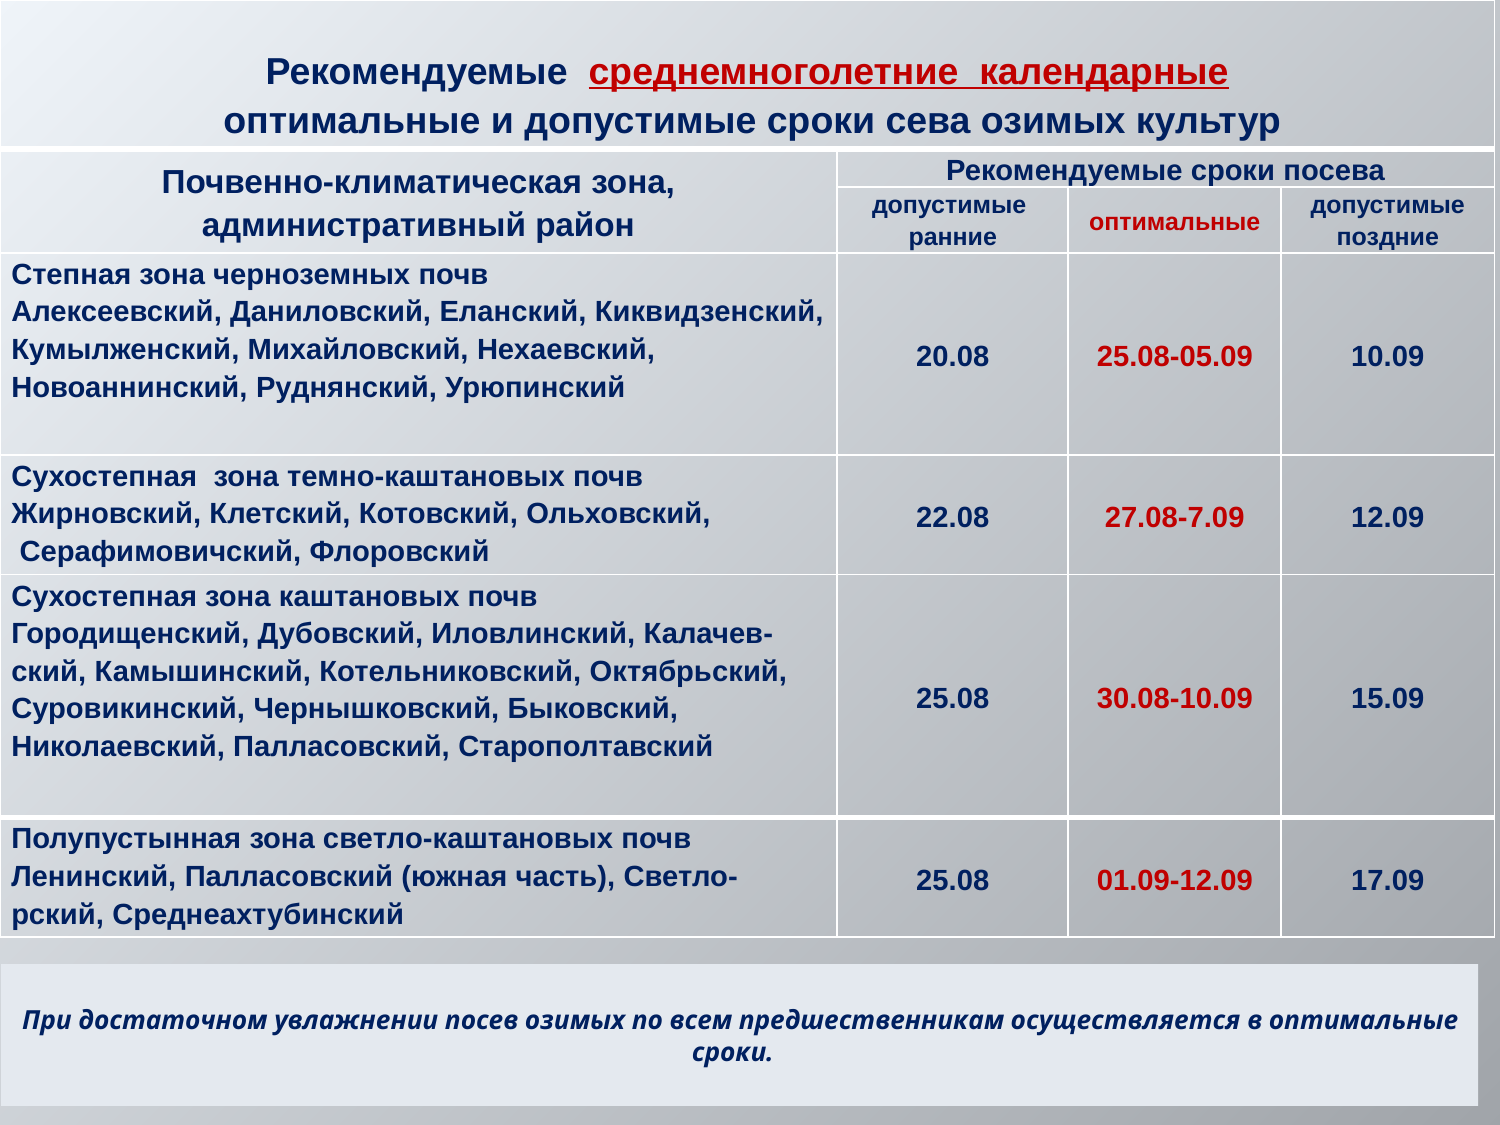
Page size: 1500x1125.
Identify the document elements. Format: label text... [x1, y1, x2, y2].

table_cell 20.08 [838, 254, 1067, 454]
table_cell Сухостепная зона темно-каштановых почв Жирновский, Клетский, Котовский, Ольховский, Серафимовичский, Флоровский [1, 456, 836, 574]
table_cell Рекомендуемые сроки посева [838, 152, 1494, 186]
table_cell 25.08 [838, 575, 1067, 815]
table_cell 01.09-12.09 [1069, 820, 1280, 936]
table_cell 25.08 [838, 820, 1067, 936]
table_cell допустимые ранние [838, 188, 1067, 252]
table_cell 10.09 [1282, 254, 1494, 454]
table_cell Сухостепная зона каштановых почв Городищенский, Дубовский, Иловлинский, Калачев-ский, Камышинский, Котельниковский, Октябрьский, Суровикинский, Чернышковский, Быковский, Николаевский, Палласовский, Старополтавский [1, 575, 836, 815]
table_cell 27.08-7.09 [1069, 456, 1280, 574]
title При достаточном увлажнении посев озимых по всем предшественникам осуществляется в оптимальные сроки. [1, 964, 1479, 1106]
table_cell Полупустынная зона светло-каштановых почв Ленинский, Палласовский (южная часть), Светло-рский, Среднеахтубинский [1, 820, 836, 936]
table_cell 30.08-10.09 [1069, 575, 1280, 815]
table_cell 22.08 [838, 456, 1067, 574]
table_cell 12.09 [1282, 456, 1494, 574]
table_cell допустимые поздние [1282, 188, 1494, 252]
table_header Рекомендуемые среднемноголетние календарные оптимальные и допустимые сроки сева озимых культур [1, 1, 1494, 146]
table_cell оптимальные [1069, 188, 1280, 252]
table_cell 15.09 [1282, 575, 1494, 815]
table_cell Почвенно-климатическая зона, административный район [1, 152, 836, 252]
table_cell 17.09 [1282, 820, 1494, 936]
table_cell Степная зона черноземных почв Алексеевский, Даниловский, Еланский, Киквидзенский, Кумылженский, Михайловский, Нехаевский, Новоаннинский, Руднянский, Урюпинский [1, 254, 836, 454]
table_cell 25.08-05.09 [1069, 254, 1280, 454]
